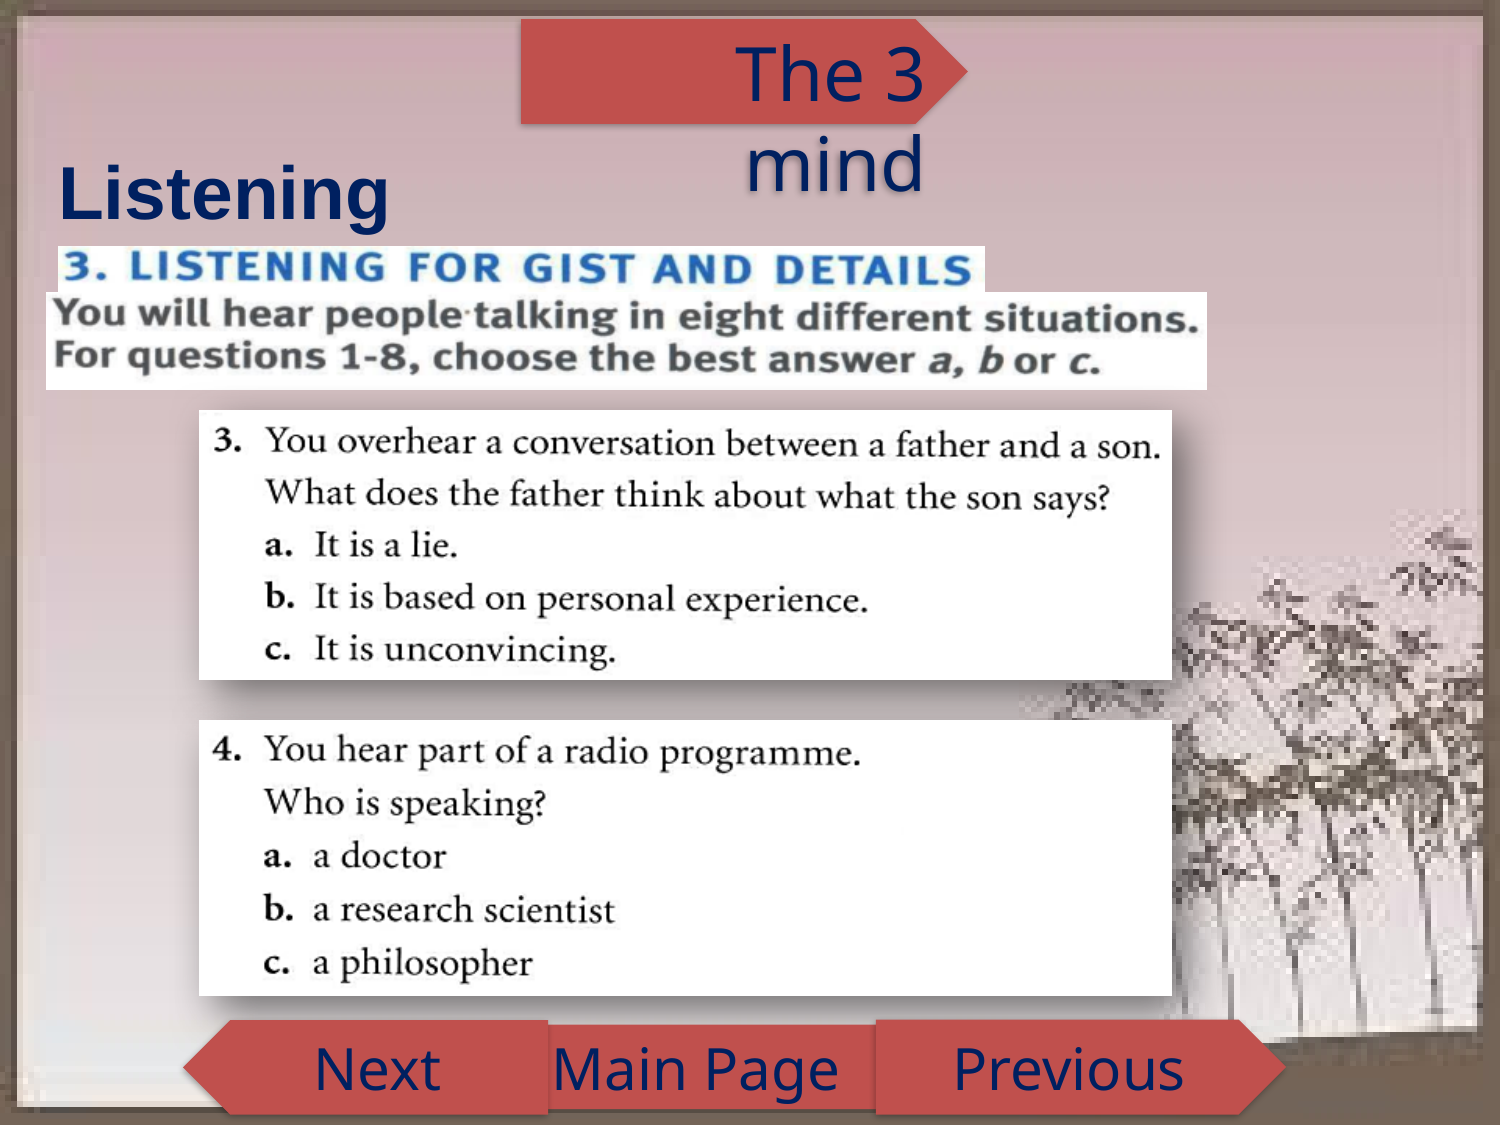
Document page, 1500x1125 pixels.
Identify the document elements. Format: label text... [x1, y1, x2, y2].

text_box Listening [43, 137, 407, 243]
picture [0, 0, 1500, 1125]
text_box 3 The mind [521, 19, 968, 124]
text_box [182, 1019, 1287, 1115]
